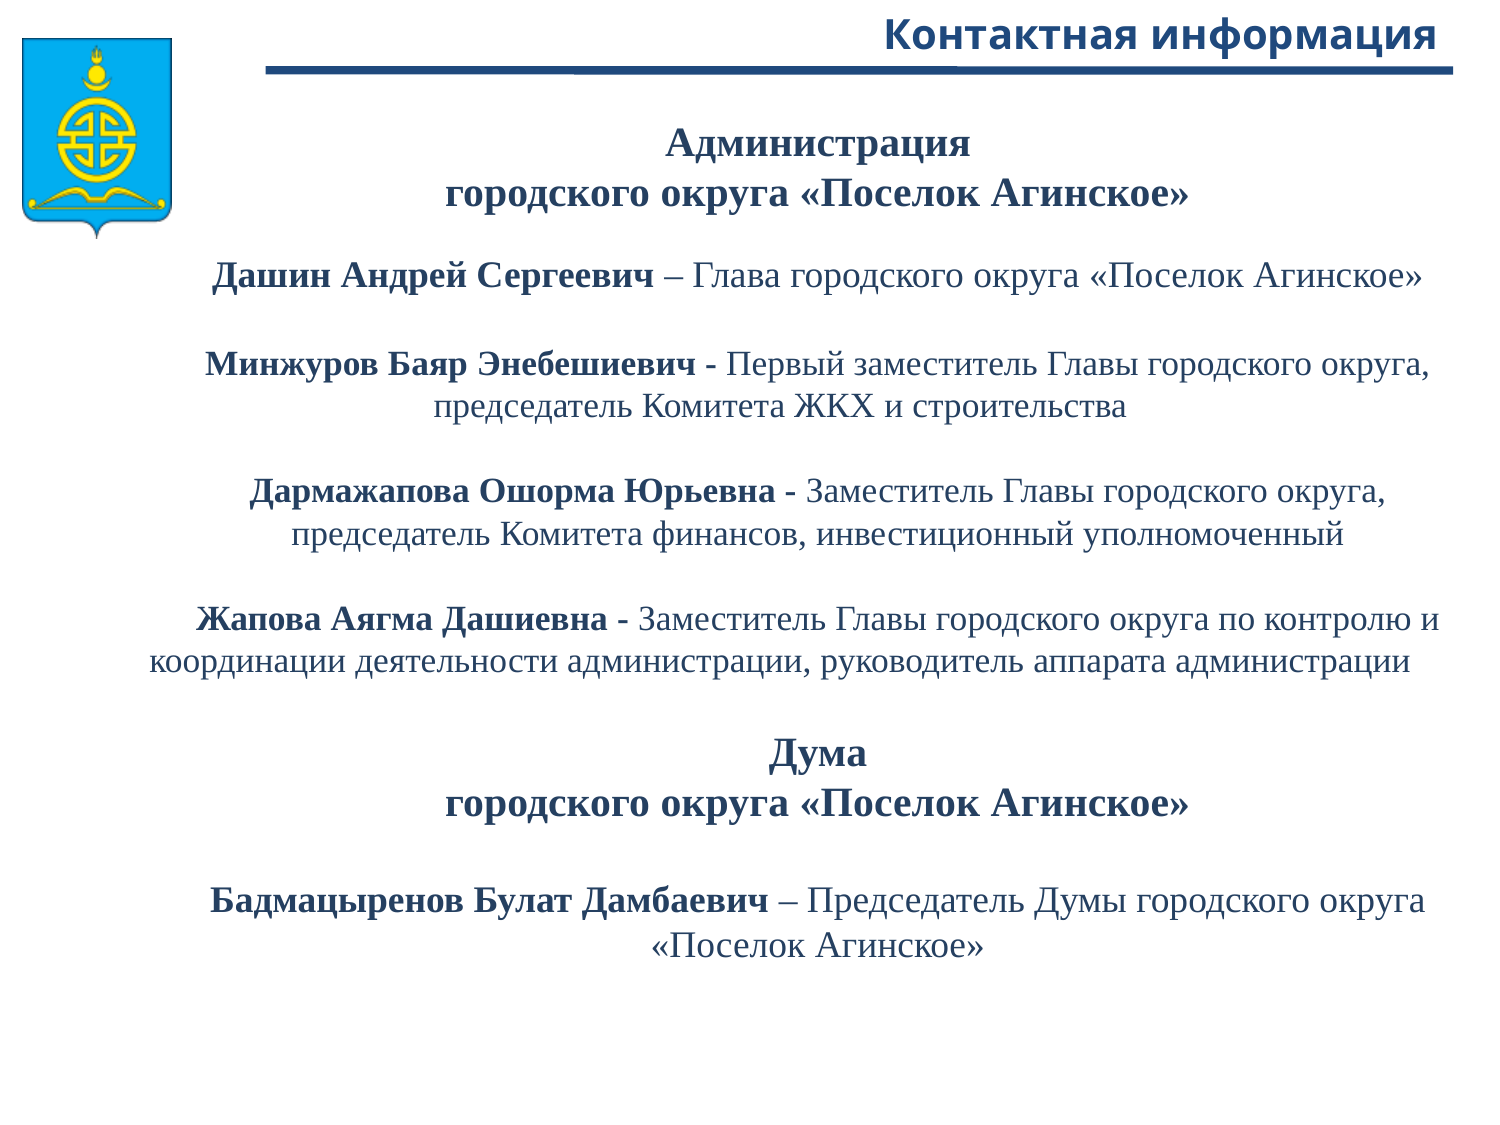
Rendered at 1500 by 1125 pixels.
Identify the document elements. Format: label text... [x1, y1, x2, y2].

picture [83, 48, 110, 91]
text_box Контактная информация [46, 0, 1454, 106]
text_box Администрация городского округа «Поселок Агинское» Дашин Андрей Сергеевич – Глава городского округа «Поселок Агинское» Минжуров Баяр Энебешиевич - Первый заместитель Главы городского округа, председатель Комитета ЖКХ и строительства Дармажапова Ошорма Юрьевна - Заместитель Главы городского округа, председатель Комитета финансов, инвестиционный уполномоченный Жапова Аягма Дашиевна - Заместитель Главы городского округа по контролю и координации деятельности администрации, руководитель аппарата администрации Дума городского округа «Поселок Агинское» Бадмацыренов Булат Дамбаевич – Председатель Думы городского округа «Поселок Агинское» [99, 107, 1462, 1053]
picture [21, 38, 172, 240]
picture [57, 97, 136, 182]
picture [28, 188, 165, 209]
